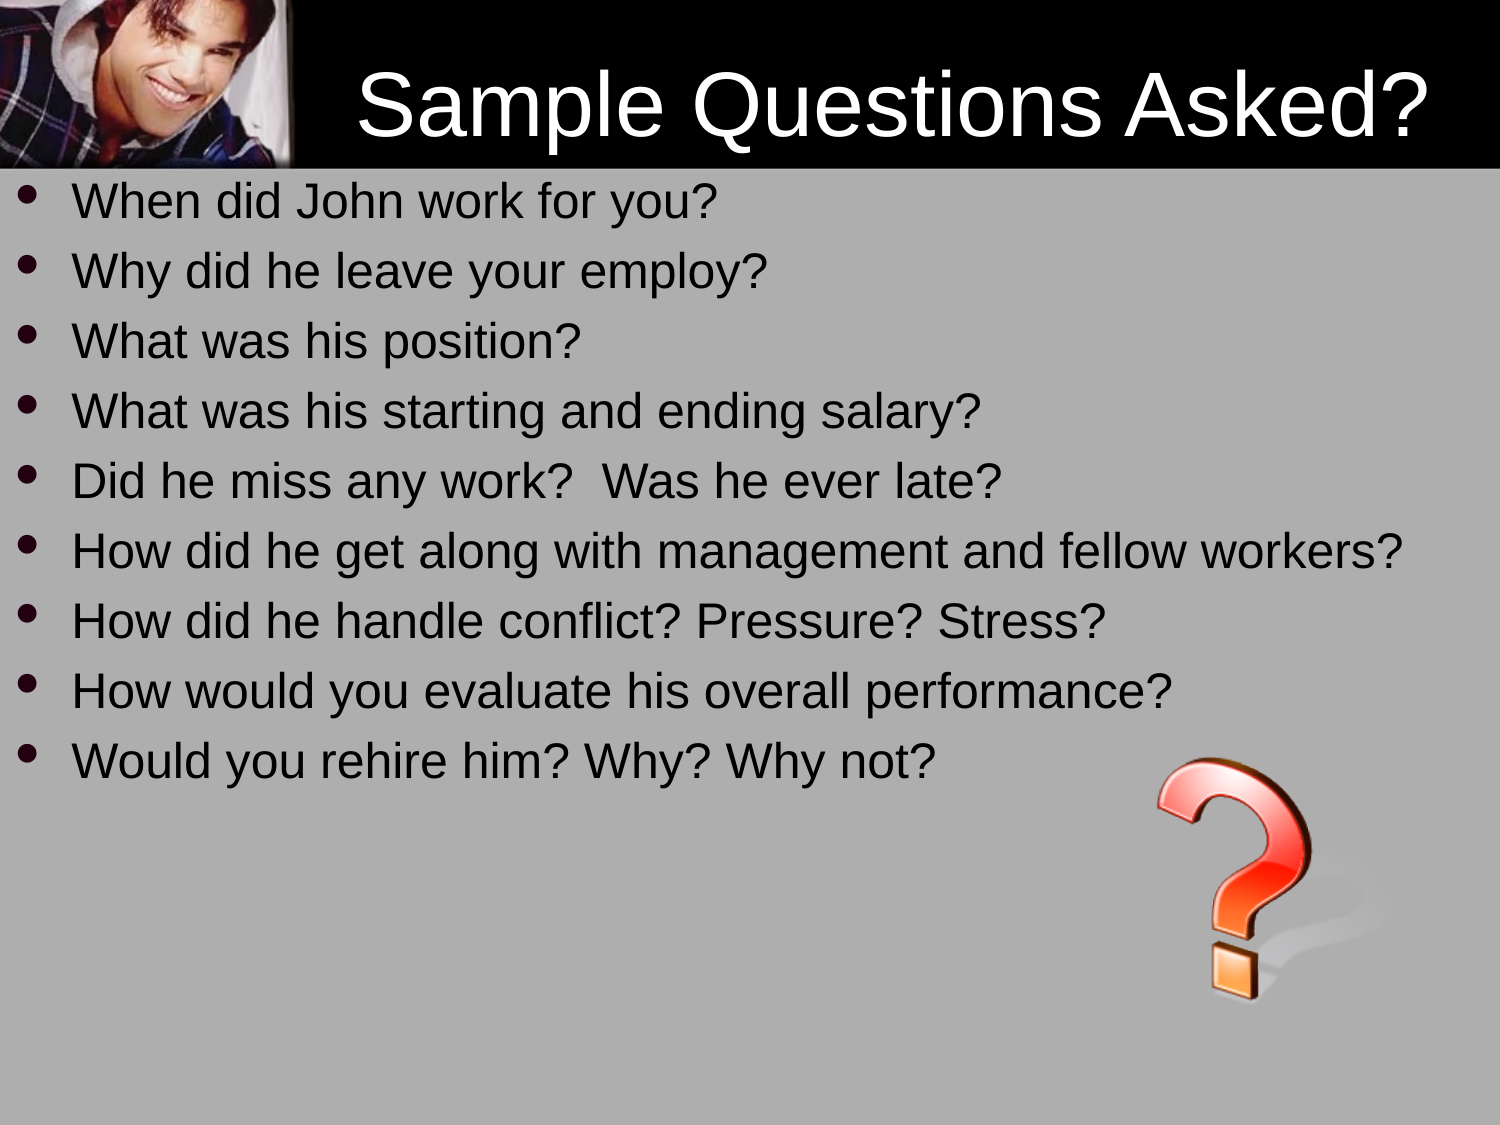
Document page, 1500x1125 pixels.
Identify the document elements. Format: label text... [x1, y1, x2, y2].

title Sample Questions Asked? [312, 24, 1476, 160]
picture [1119, 741, 1401, 1024]
list When did John work for you? Why did he leave your employ? What was his position? What was his starting and ending salary? Did he miss any work? Was he ever late? How did he get along with management and fellow workers? How did he handle conflict? Pressure? Stress? How would you evaluate his overall performance? Would you rehire him? Why? Why not? [0, 160, 1476, 1051]
picture [0, 0, 1500, 1125]
